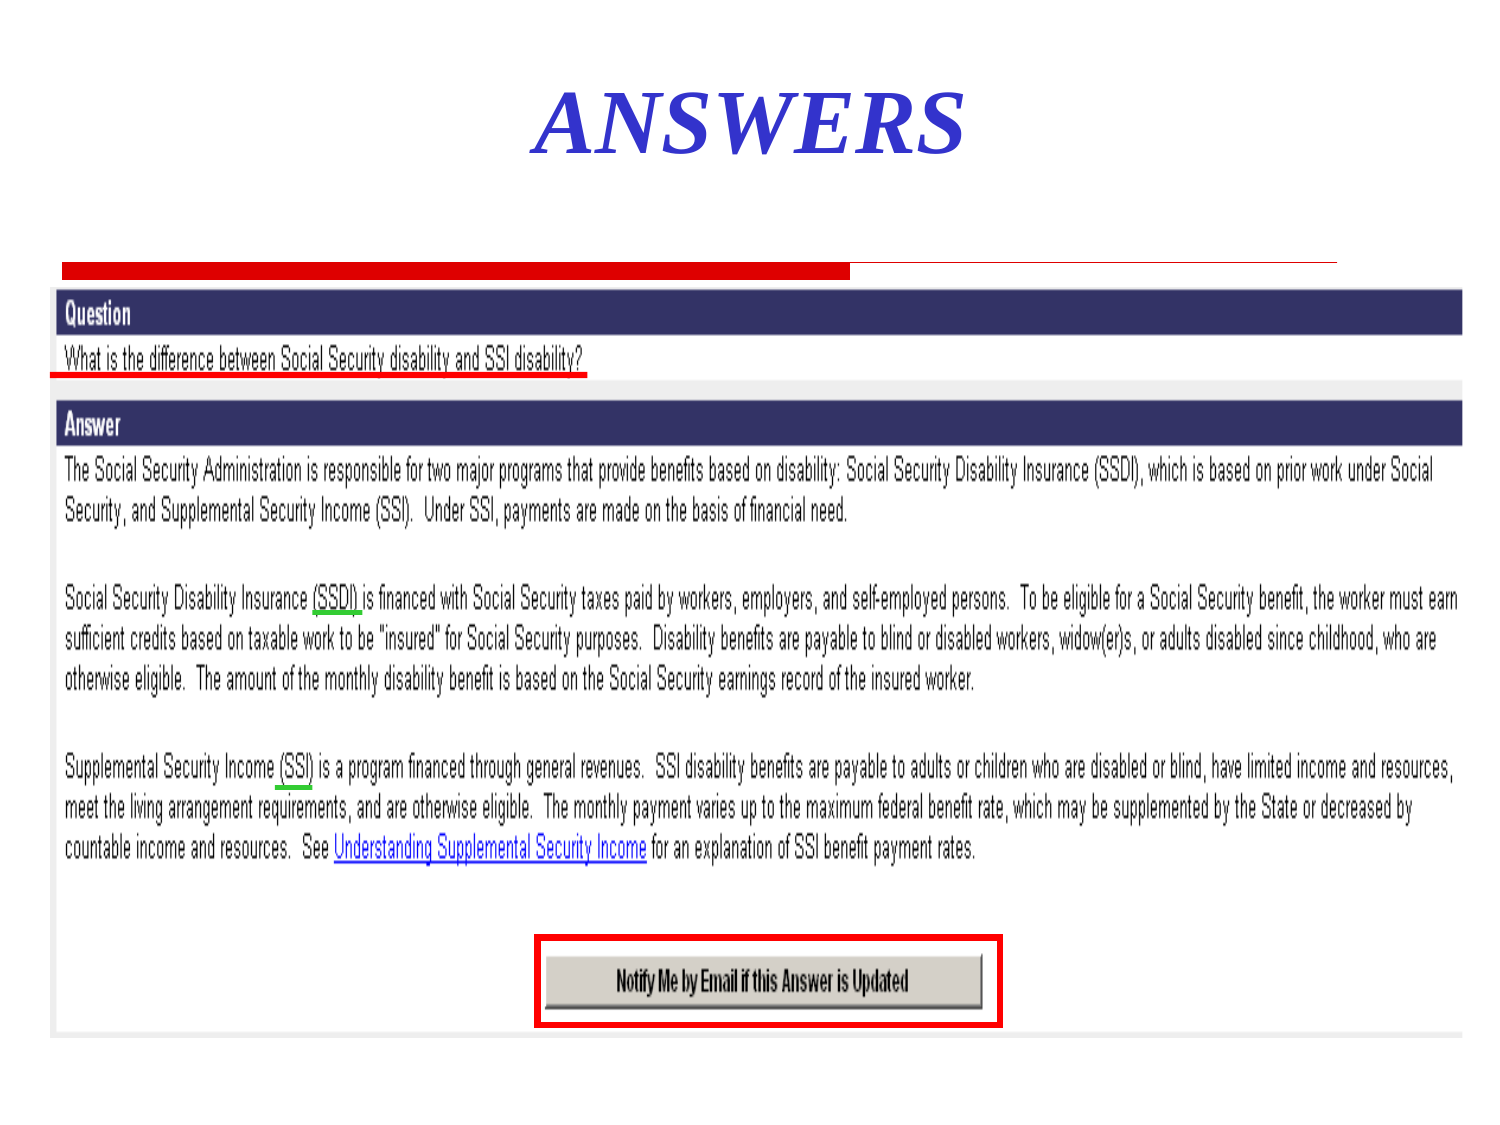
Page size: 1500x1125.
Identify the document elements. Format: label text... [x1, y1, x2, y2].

picture [49, 287, 1463, 1038]
title ANSWERS [77, 51, 1426, 183]
